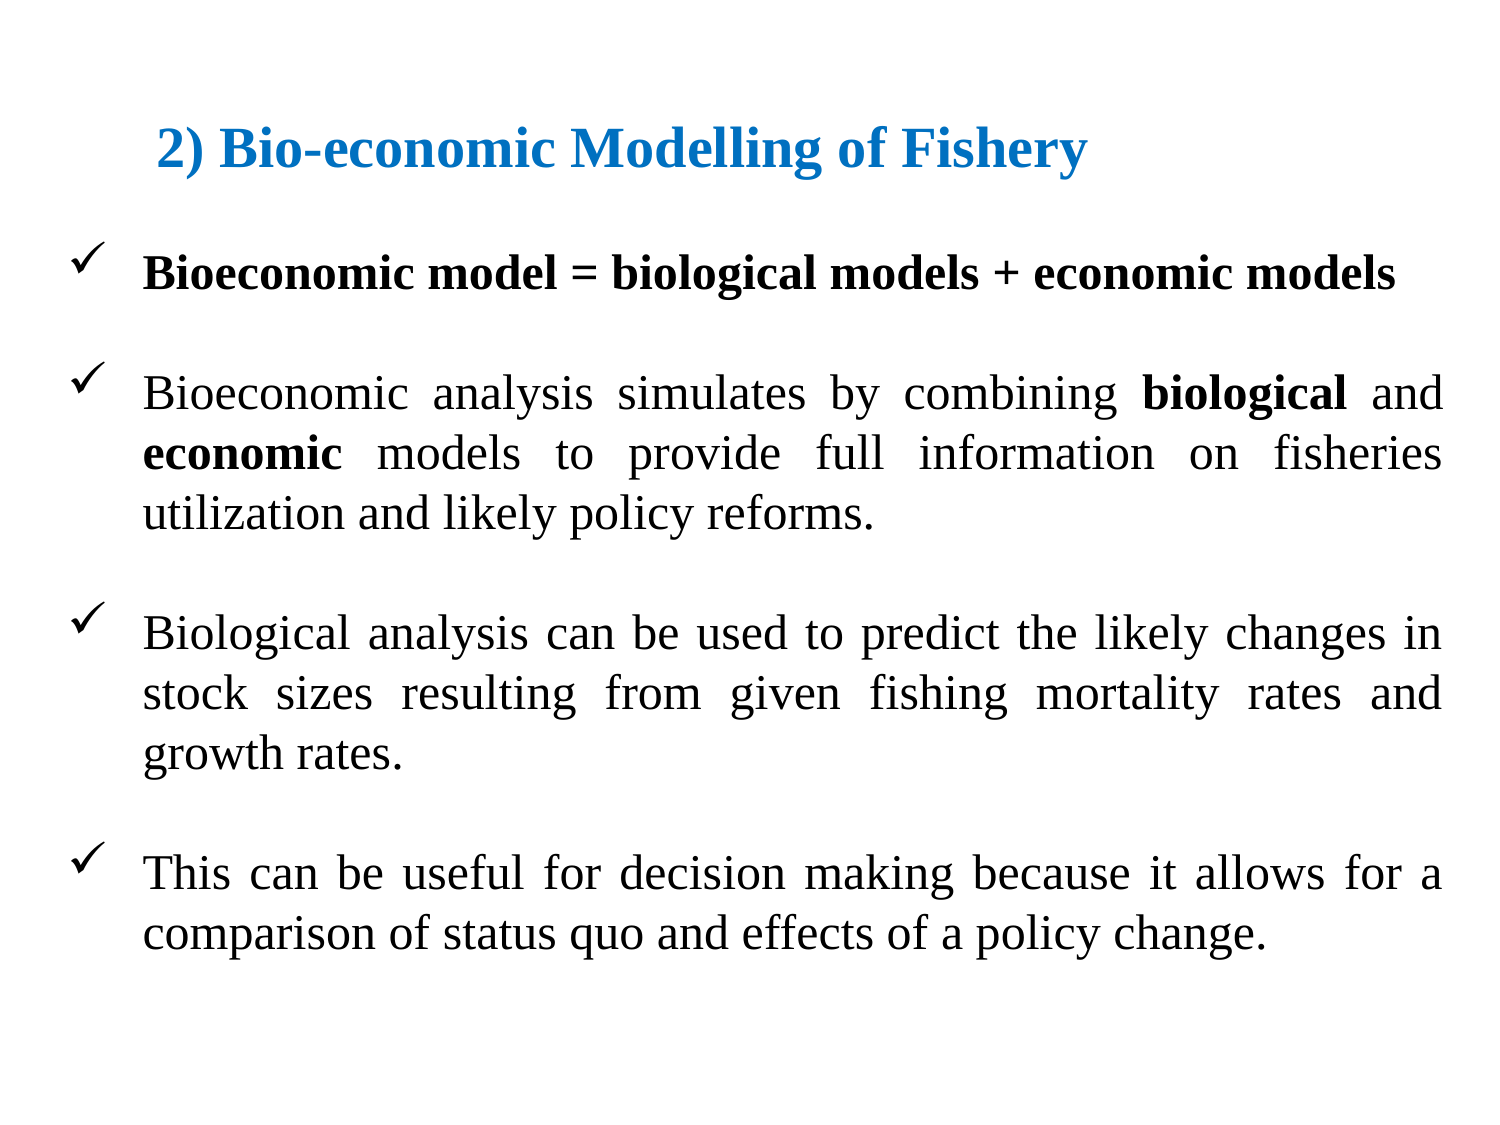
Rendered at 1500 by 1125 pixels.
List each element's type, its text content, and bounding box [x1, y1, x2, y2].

text_box 2) Bio-economic Modelling of Fishery [141, 66, 1453, 187]
text_box Bioeconomic model = biological models + economic models Bioeconomic analysis simulates by combining biological and economic models to provide full information on fisheries utilization and likely policy reforms. Biological analysis can be used to predict the likely changes in stock sizes resulting from given fishing mortality rates and growth rates. This can be useful for decision making because it allows for a comparison of status quo and effects of a policy change. [52, 231, 1459, 967]
